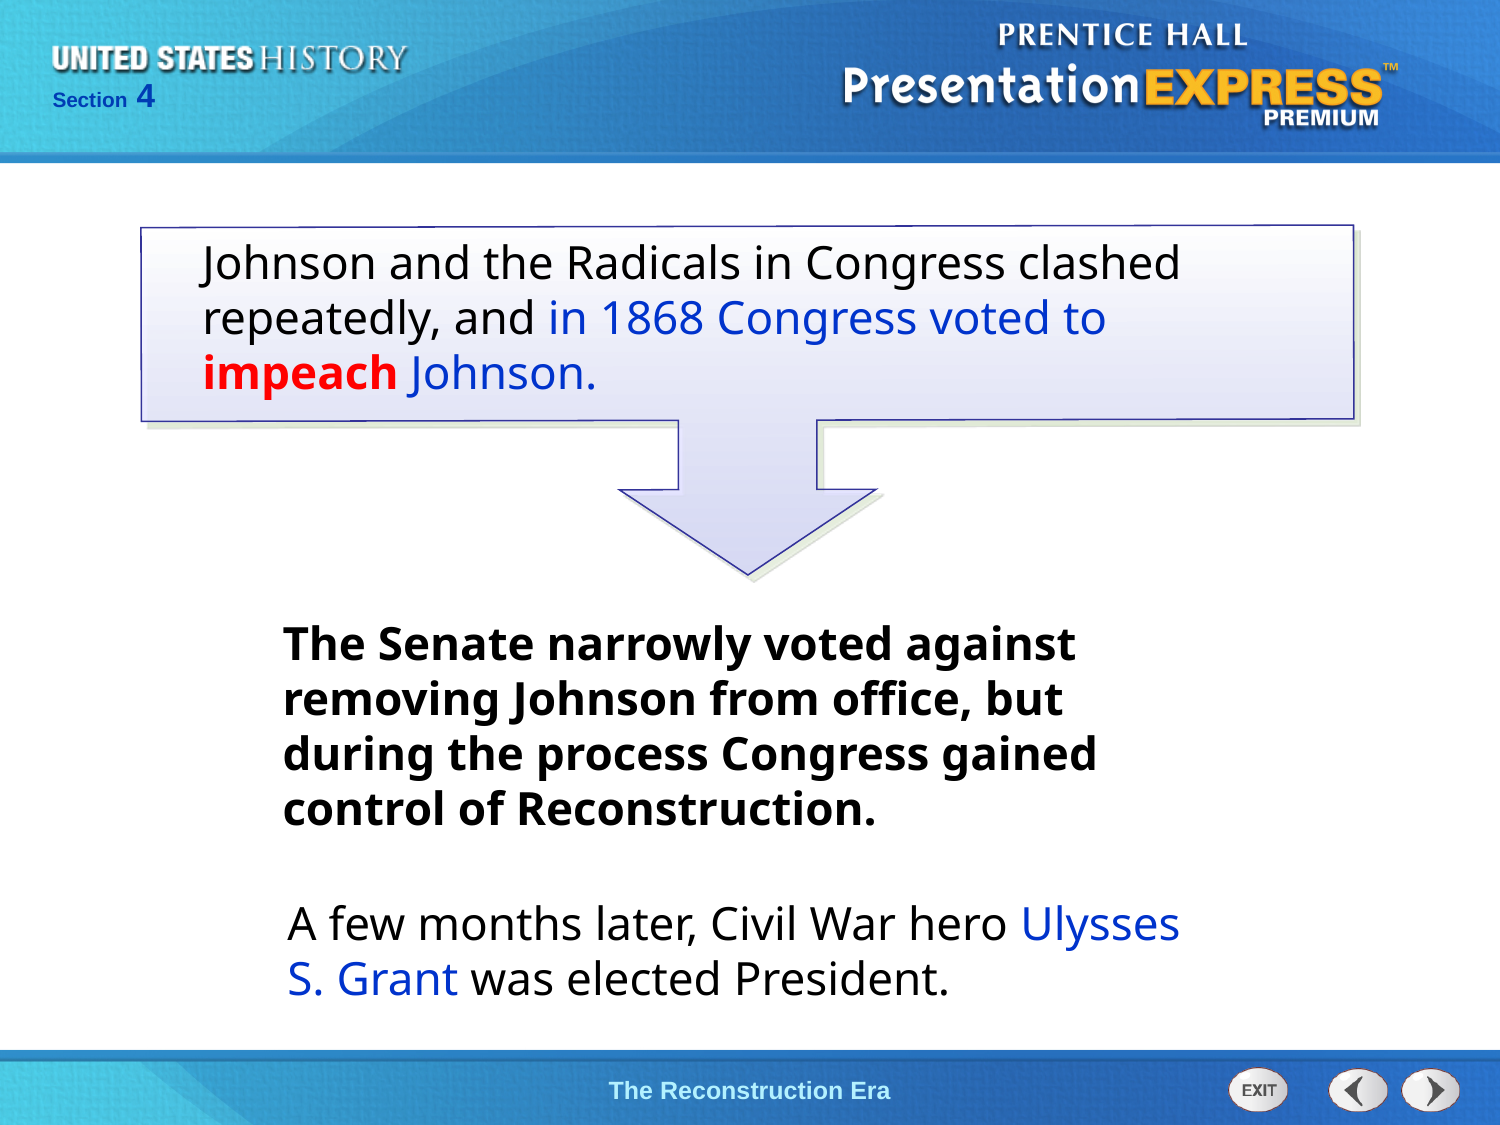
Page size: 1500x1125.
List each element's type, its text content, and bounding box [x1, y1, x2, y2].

picture [0, 0, 1500, 1125]
text_box [140, 225, 1354, 576]
text_box A few months later, Civil War hero Ulysses S. Grant was elected President. [272, 887, 1225, 1013]
text_box Johnson and the Radicals in Congress clashed repeatedly, and in 1868 Congress voted to impeach Johnson. [187, 226, 1313, 406]
text_box The Senate narrowly voted against removing Johnson from office, but during the process Congress gained control of Reconstruction. [267, 607, 1231, 843]
